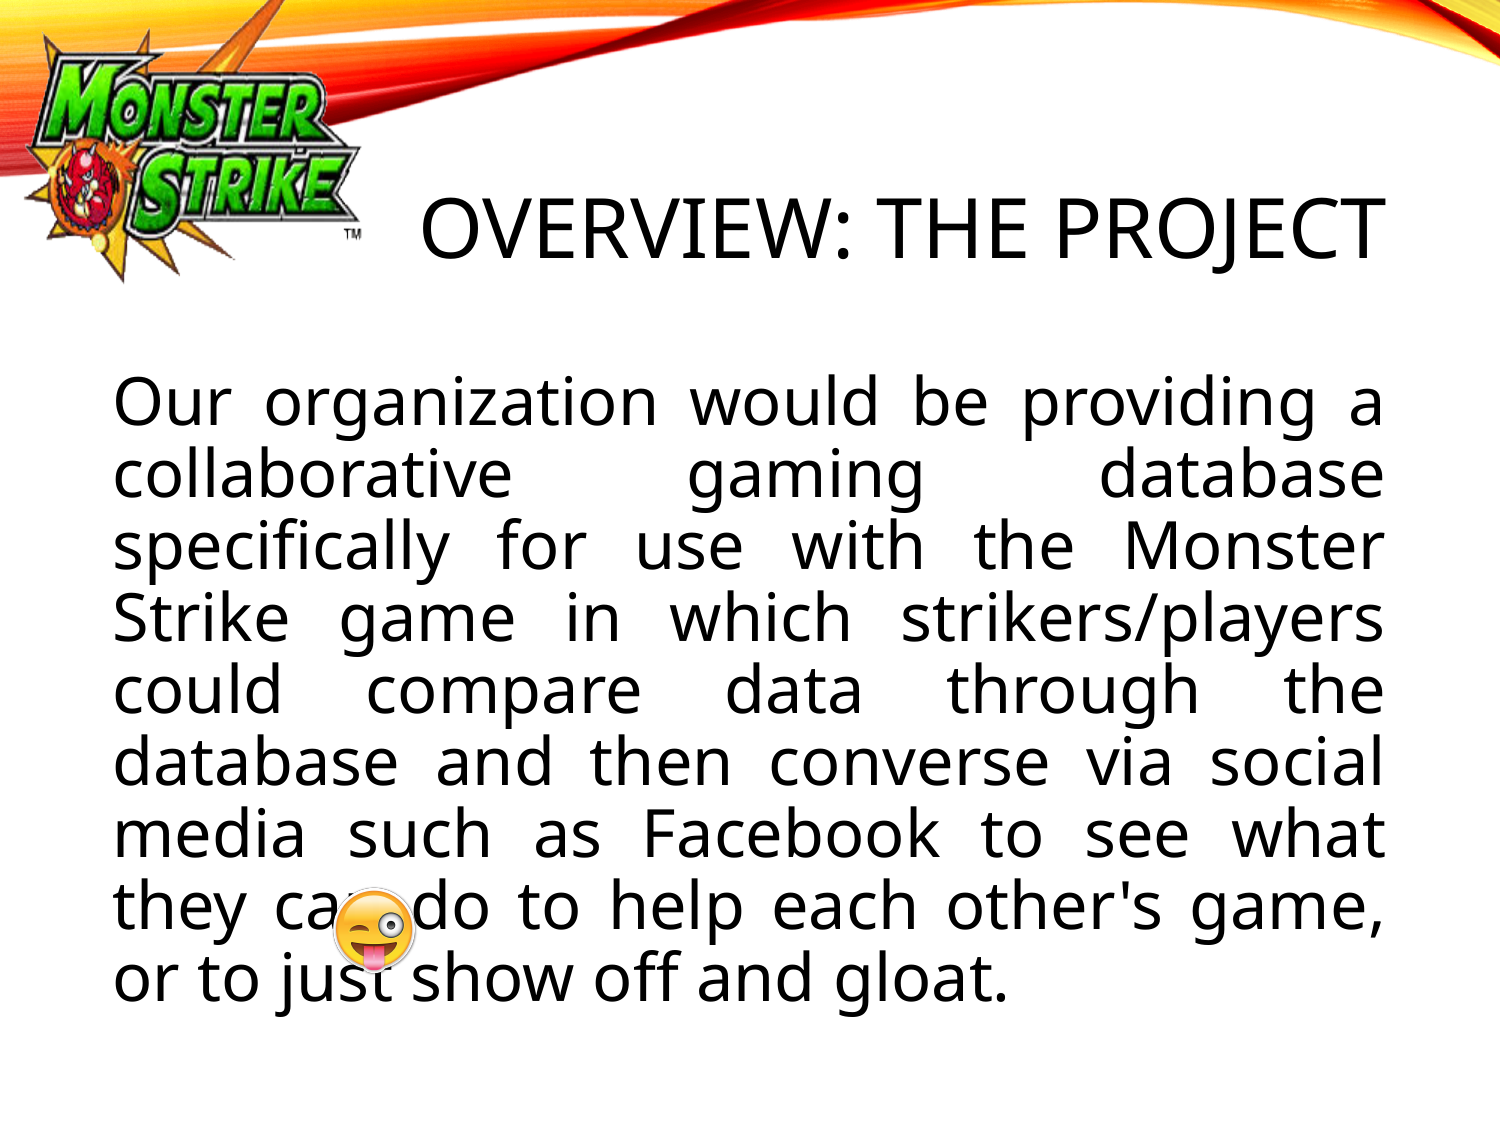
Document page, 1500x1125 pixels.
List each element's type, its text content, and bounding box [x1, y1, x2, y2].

picture [0, 0, 1500, 317]
list Our organization would be providing a collaborative gaming database specifically for use with the Monster Strike game in which strikers/players could compare data through the database and then converse via social media such as Facebook to see what they can do to help each other's game, or to just show off and gloat. [97, 360, 1403, 1028]
picture [329, 885, 420, 978]
title Overview: The Project [356, 125, 1403, 338]
